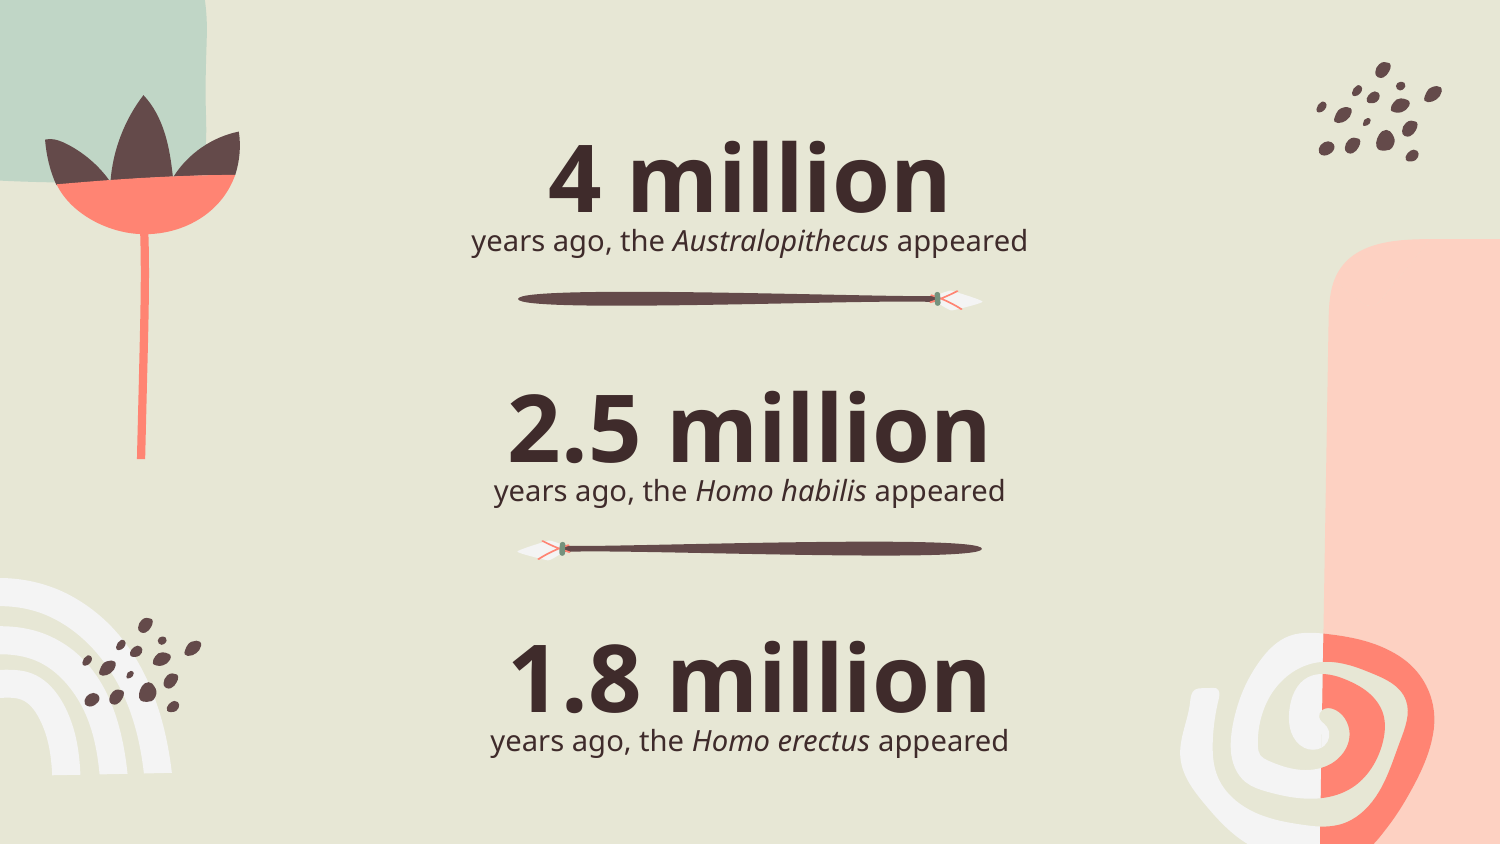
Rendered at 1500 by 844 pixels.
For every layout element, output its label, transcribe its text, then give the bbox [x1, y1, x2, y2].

title 1.8 million [785, 586, 1149, 702]
subtitle years ago, the Australopithecus appeared [351, 203, 713, 256]
subtitle years ago, the Homo habilis appeared [351, 452, 712, 506]
title 2.5 million [351, 336, 712, 452]
subtitle years ago, the Homo erectus appeared [351, 702, 713, 756]
title 4 million [351, 87, 713, 203]
title 2.5 million [786, 336, 1149, 452]
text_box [718, 314, 782, 778]
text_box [718, 64, 782, 314]
title 1.8 million [351, 586, 713, 702]
subtitle years ago, the Australopithecus appeared [785, 203, 1149, 256]
subtitle years ago, the Homo habilis appeared [786, 452, 1149, 506]
subtitle years ago, the Homo erectus appeared [785, 702, 1149, 756]
title 4 million [785, 87, 1149, 203]
